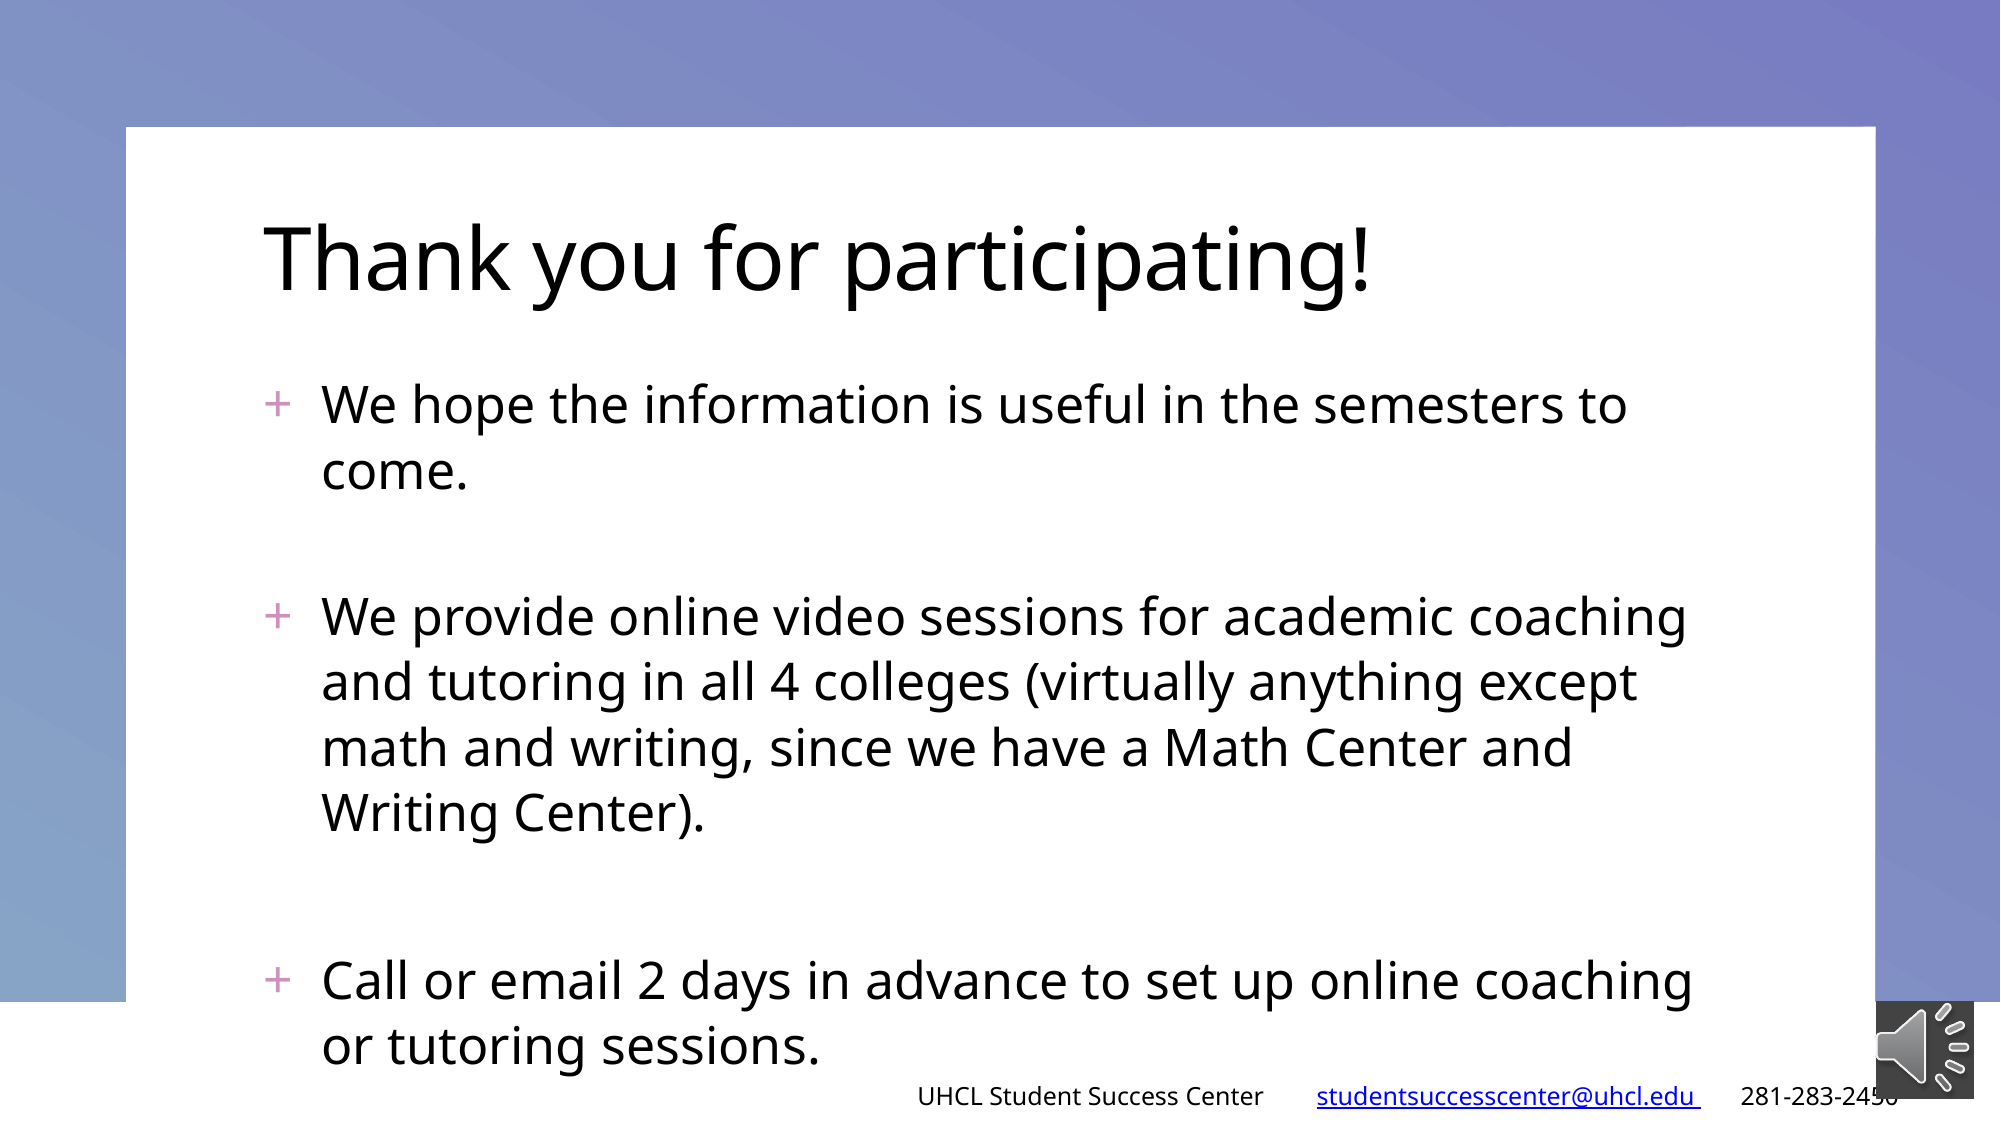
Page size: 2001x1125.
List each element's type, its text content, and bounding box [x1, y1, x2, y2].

picture [1874, 999, 1975, 1100]
text_box UHCL Student Success Center studentsuccesscenter@uhcl.edu 281-283-2450 [902, 1082, 1923, 1112]
title Thank you for participating! [248, 150, 1749, 361]
list We hope the information is useful in the semesters to come. We provide online video sessions for academic coaching and tutoring in all 4 colleges (virtually anything except math and writing, since we have a Math Center and Writing Center). Call or email 2 days in advance to set up online coaching or tutoring sessions. [248, 361, 1749, 1083]
